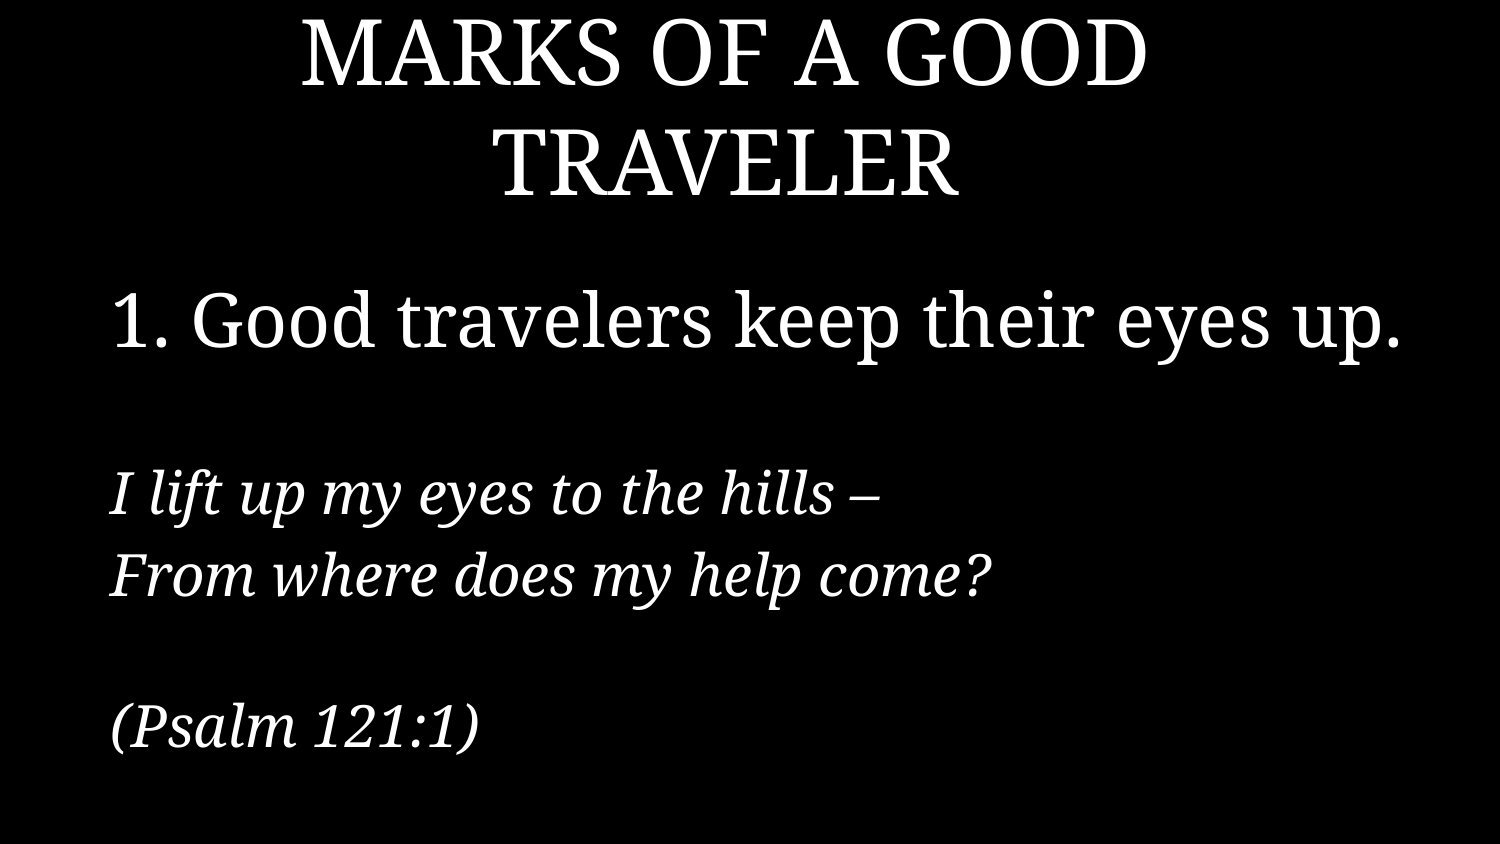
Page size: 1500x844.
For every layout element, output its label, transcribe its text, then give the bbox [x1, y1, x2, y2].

list 1. Good travelers keep their eyes up. I lift up my eyes to the hills – From where does my help come? (Psalm 121:1) [95, 265, 1446, 712]
title MARKS OF A GOOD TRAVELER [50, 33, 1401, 175]
